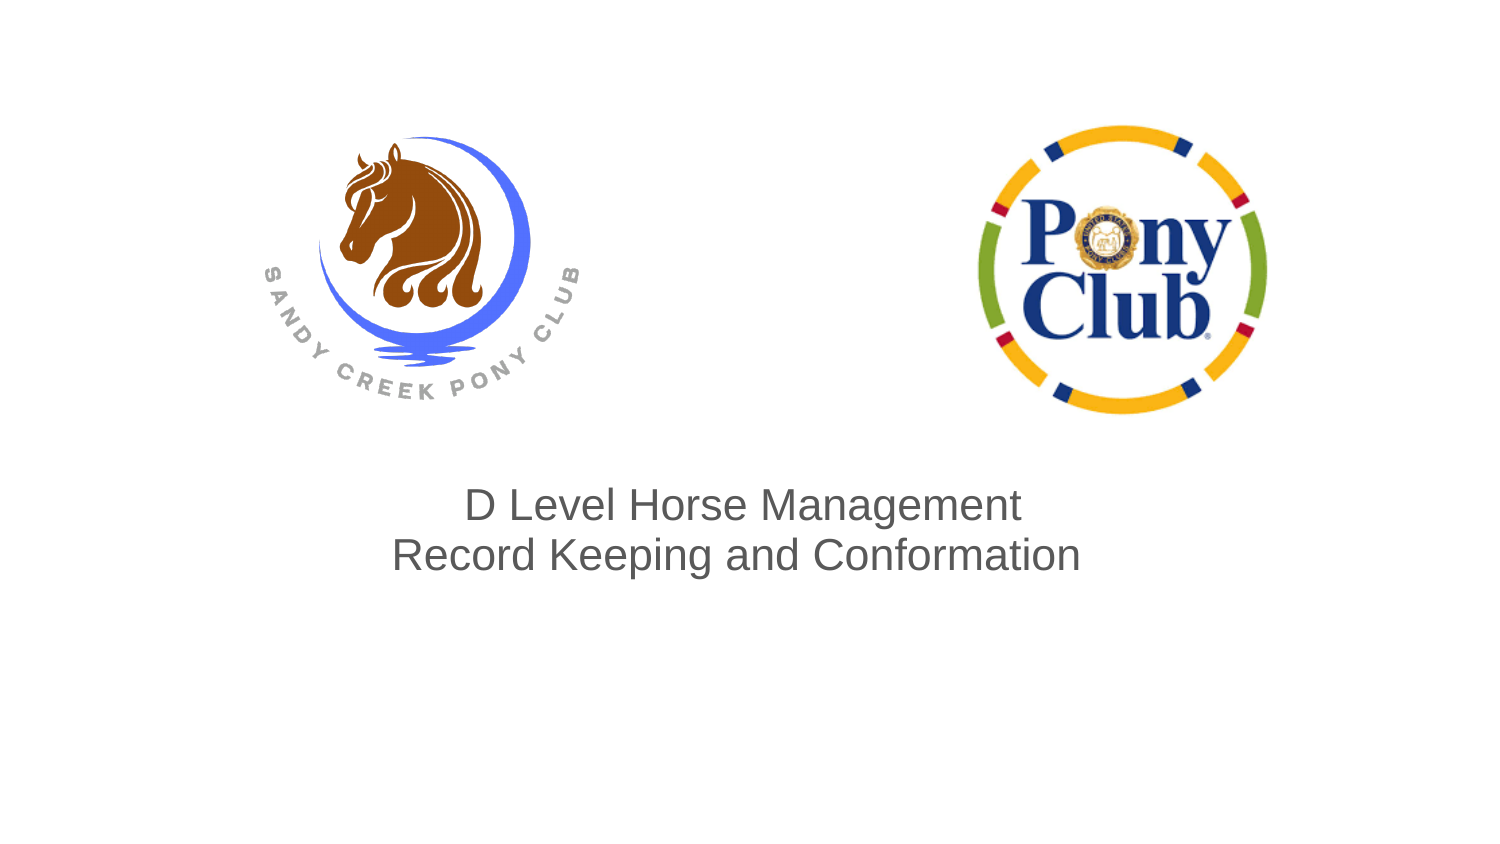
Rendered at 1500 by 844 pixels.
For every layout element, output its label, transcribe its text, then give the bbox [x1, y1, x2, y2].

subtitle D Level Horse Management Record Keeping and Conformation [51, 464, 1449, 595]
picture [970, 119, 1274, 423]
picture [123, 21, 700, 482]
